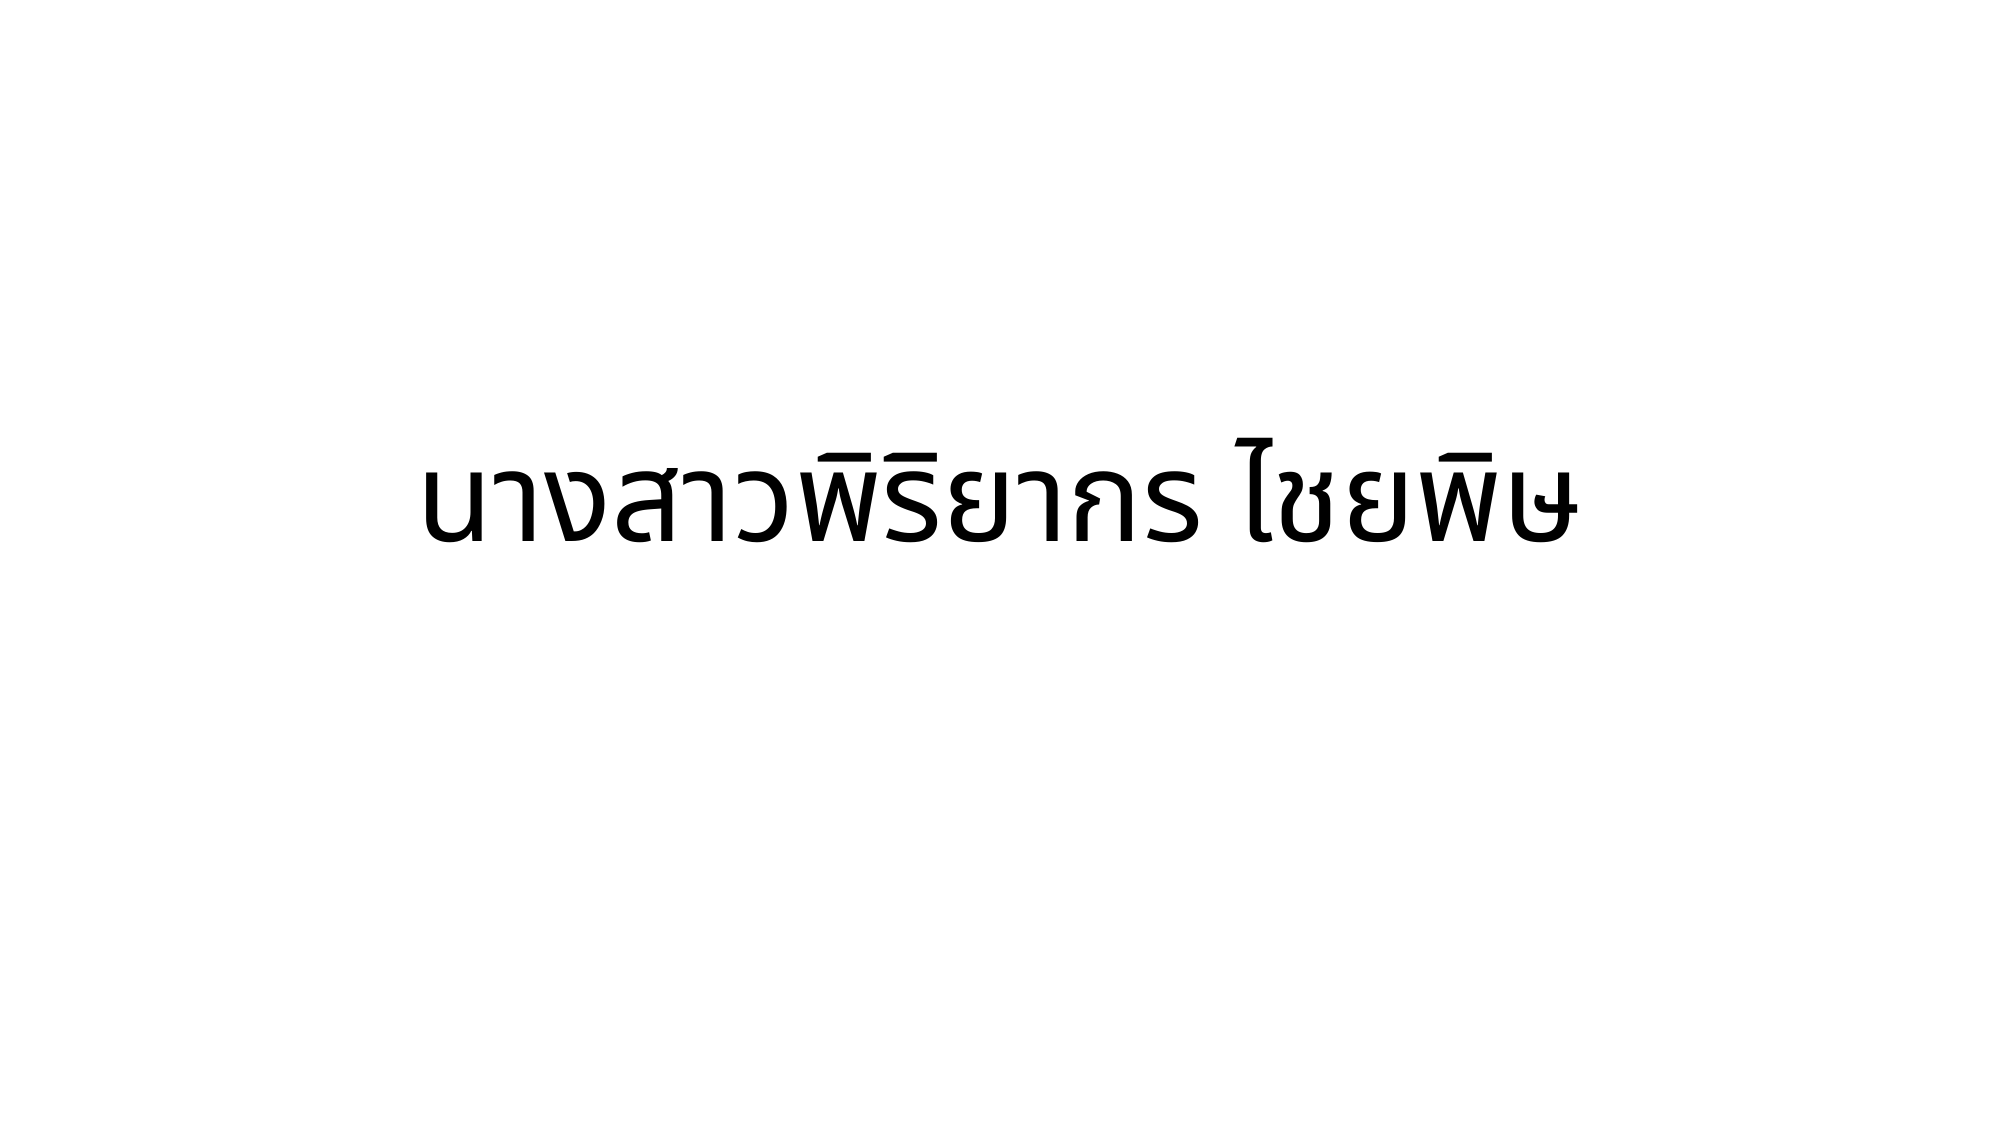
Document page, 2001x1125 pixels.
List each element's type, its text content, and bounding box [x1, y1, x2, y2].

title นางสาวพิริยากร ไชยพิษ [249, 184, 1750, 576]
